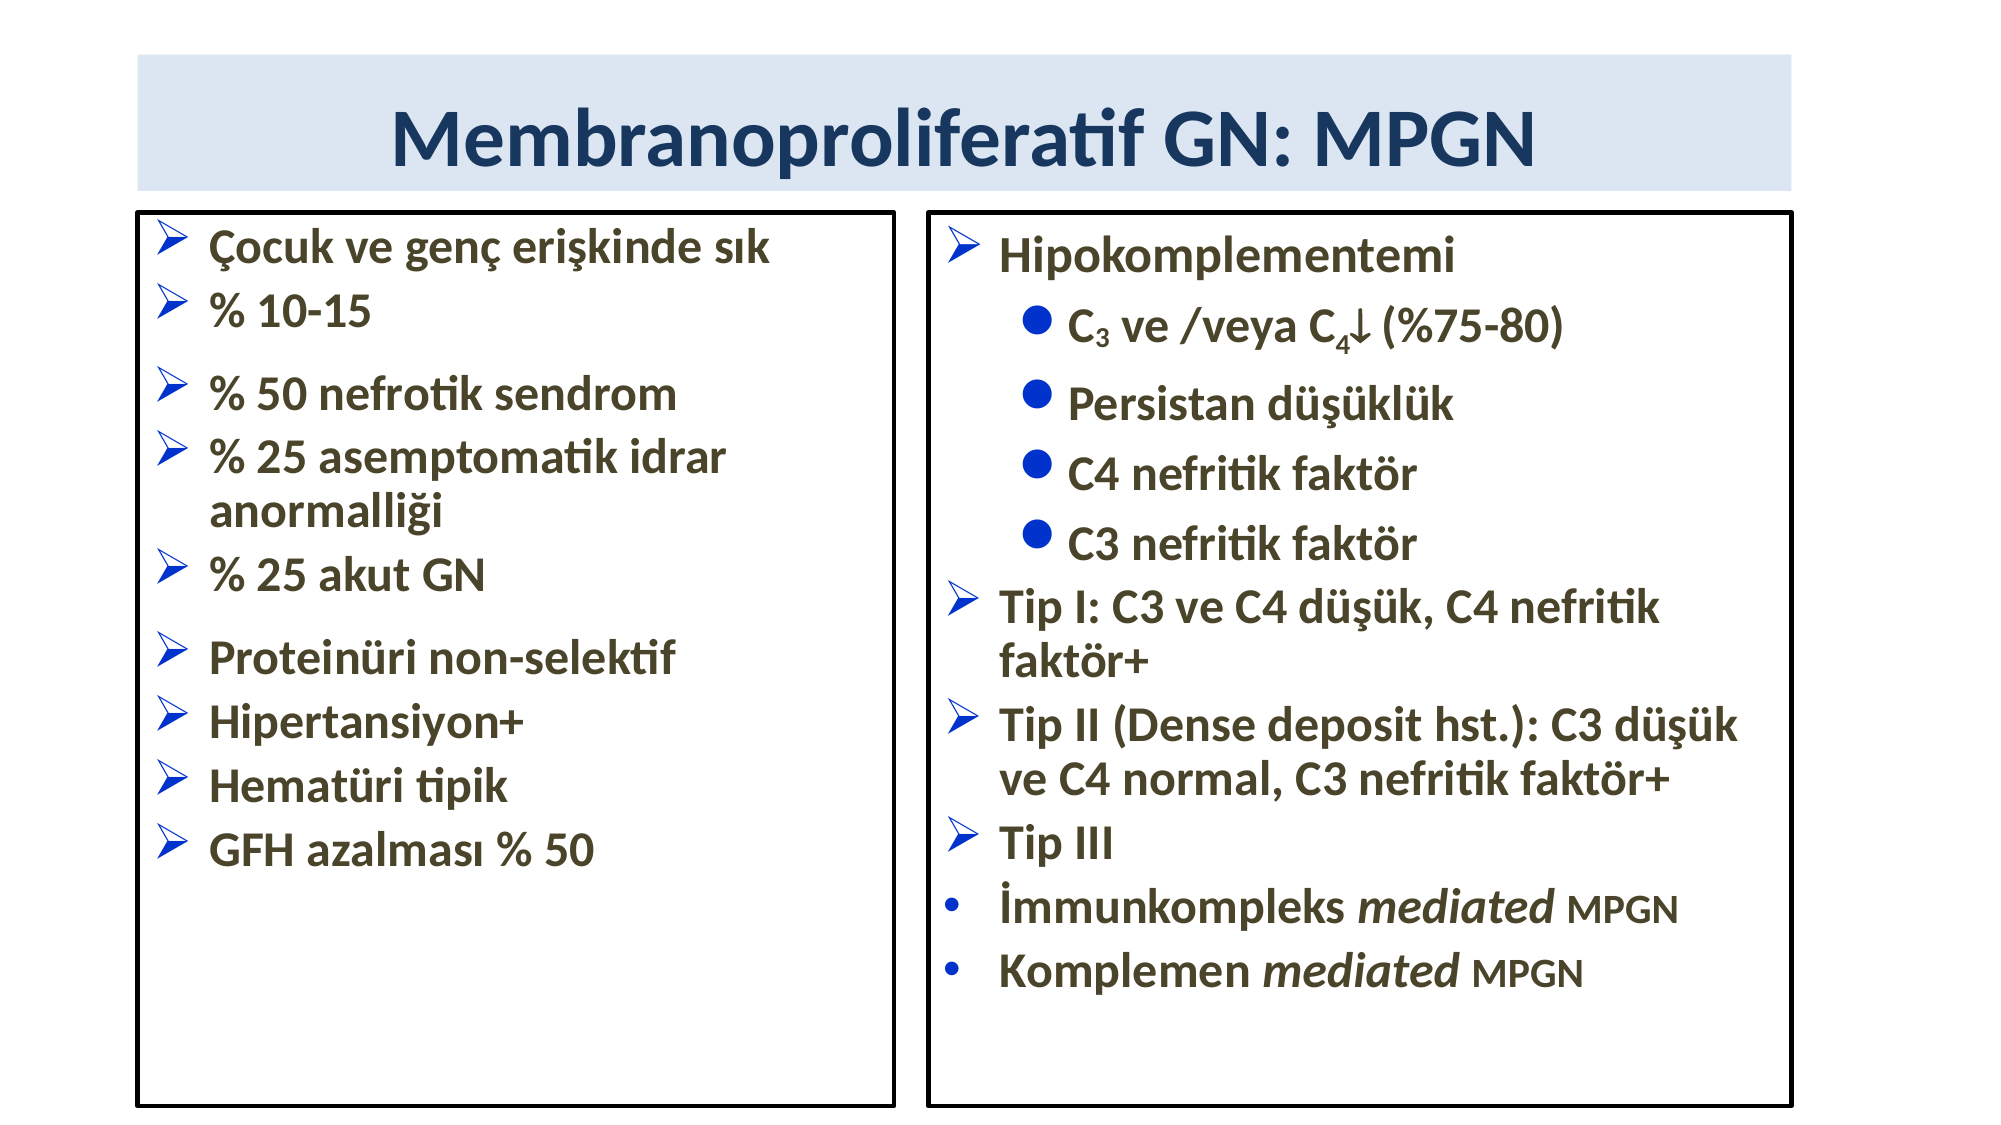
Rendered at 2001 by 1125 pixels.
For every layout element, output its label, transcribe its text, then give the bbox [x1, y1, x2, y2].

text_box Hipokomplementemi C3 ve /veya C4 (%75-80) Persistan düşüklük C4 nefritik faktör C3 nefritik faktör Tip I: C3 ve C4 düşük, C4 nefritik faktör+ Tip II (Dense deposit hst.): C3 düşük ve C4 normal, C3 nefritik faktör+ Tip III İmmunkompleks mediated MPGN Komplemen mediated MPGN [928, 212, 1792, 1106]
text_box Çocuk ve genç erişkinde sık % 10-15 % 50 nefrotik sendrom % 25 asemptomatik idrar anormalliği % 25 akut GN Proteinüri non-selektif Hipertansiyon+ Hematüri tipik GFH azalması % 50 [137, 212, 894, 1106]
text_box Membranoproliferatif GN: MPGN [137, 54, 1792, 191]
